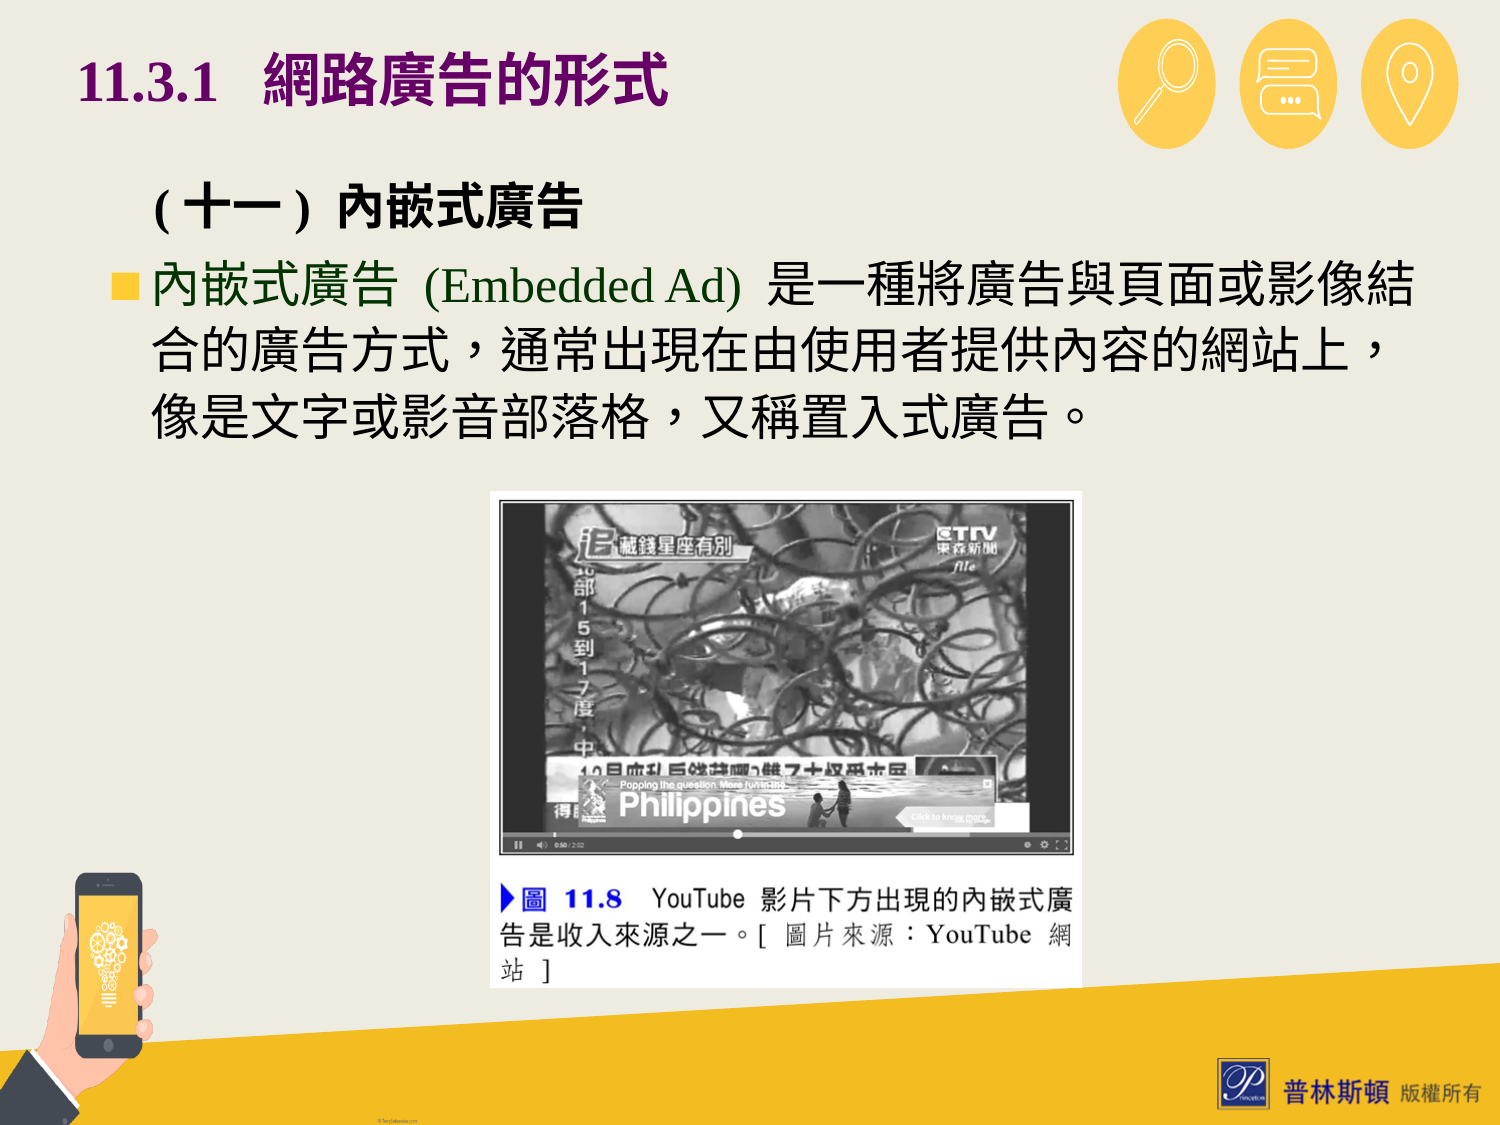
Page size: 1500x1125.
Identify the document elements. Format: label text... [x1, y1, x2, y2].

title 11.3.1 網路廣告的形式 [76, 19, 1459, 114]
list (十一) 內嵌式廣告 內嵌式廣告 (Embedded Ad) 是一種將廣告與頁面或影像結合的廣告方式，通常出現在由使用者提供內容的網站上，像是文字或影音部落格，又稱置入式廣告。 [76, 160, 1459, 1059]
picture [103, 264, 139, 300]
picture [489, 491, 1082, 988]
picture [0, 810, 420, 1125]
picture [1217, 1058, 1500, 1125]
